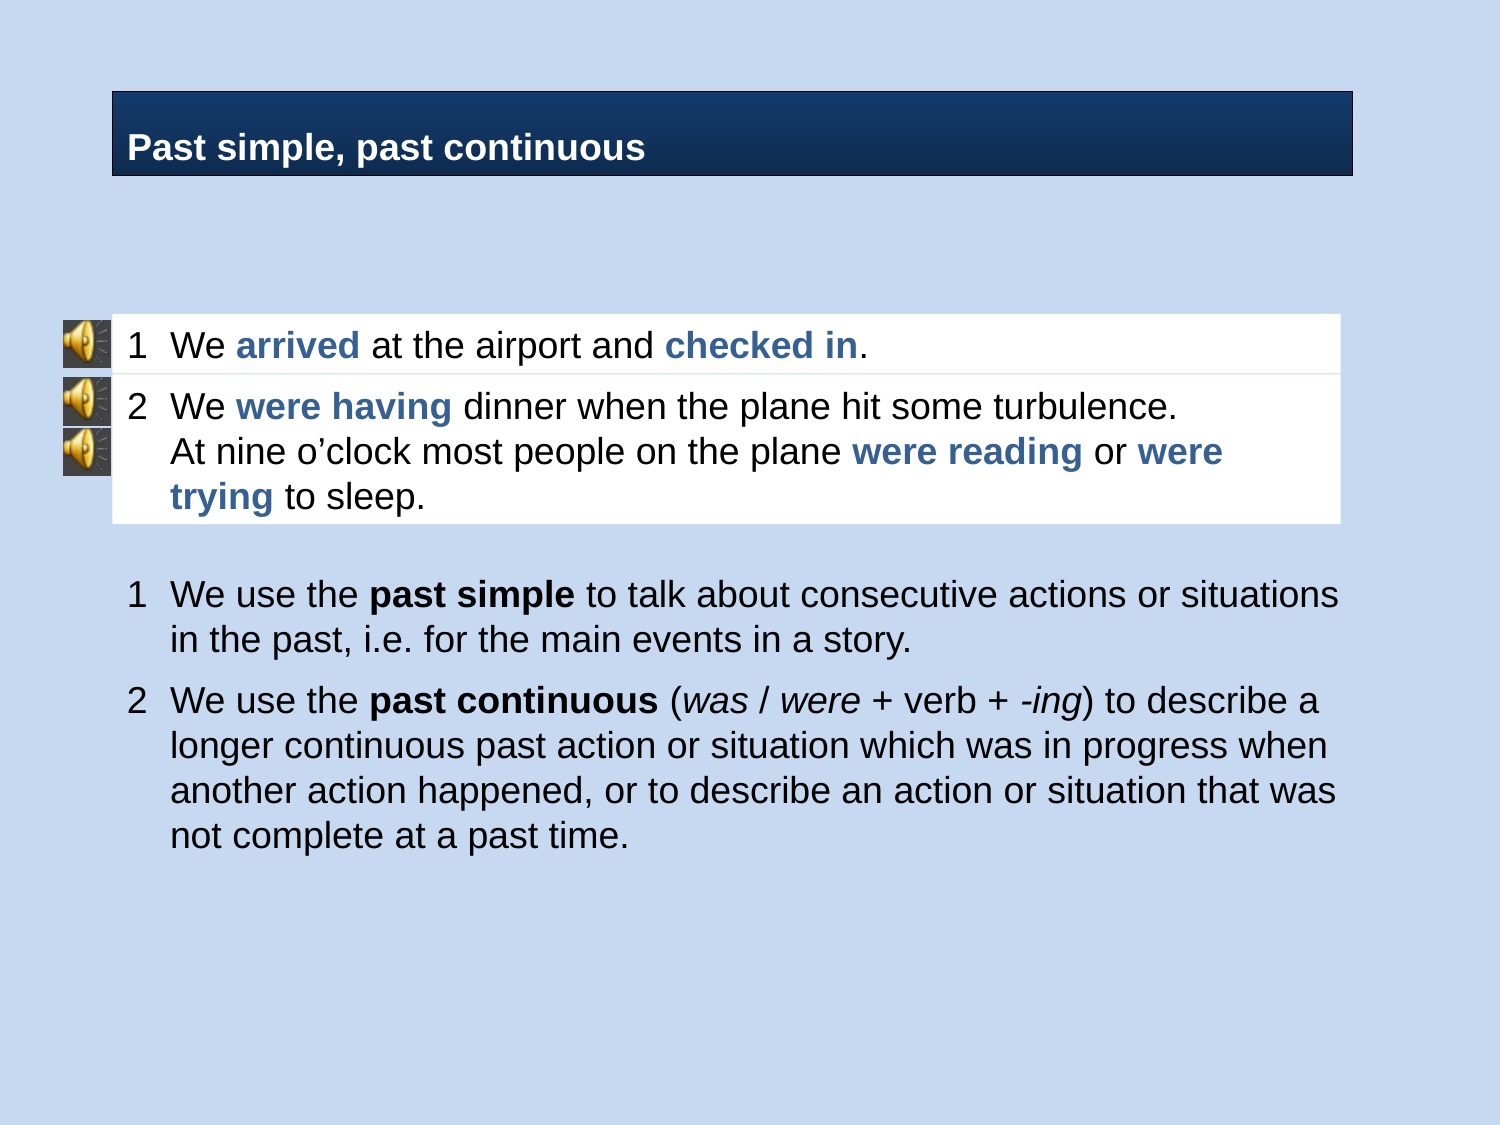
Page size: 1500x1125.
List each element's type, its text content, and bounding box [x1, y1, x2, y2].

picture [61, 318, 113, 370]
text_box 2 We were having dinner when the plane hit some turbulence. At nine o’clock most people on the plane were reading or were trying to sleep. [112, 374, 1341, 525]
text_box 1 We use the past simple to talk about consecutive actions or situations in the past, i.e. for the main events in a story. [112, 562, 1376, 668]
picture [61, 376, 113, 478]
text_box Past simple, past continuous [112, 91, 1353, 176]
text_box 2 We use the past continuous (was / were + verb + -ing) to describe a longer continuous past action or situation which was in progress when another action happened, or to describe an action or situation that was not complete at a past time. [112, 668, 1399, 864]
text_box 1 We arrived at the airport and checked in. [112, 313, 1341, 374]
